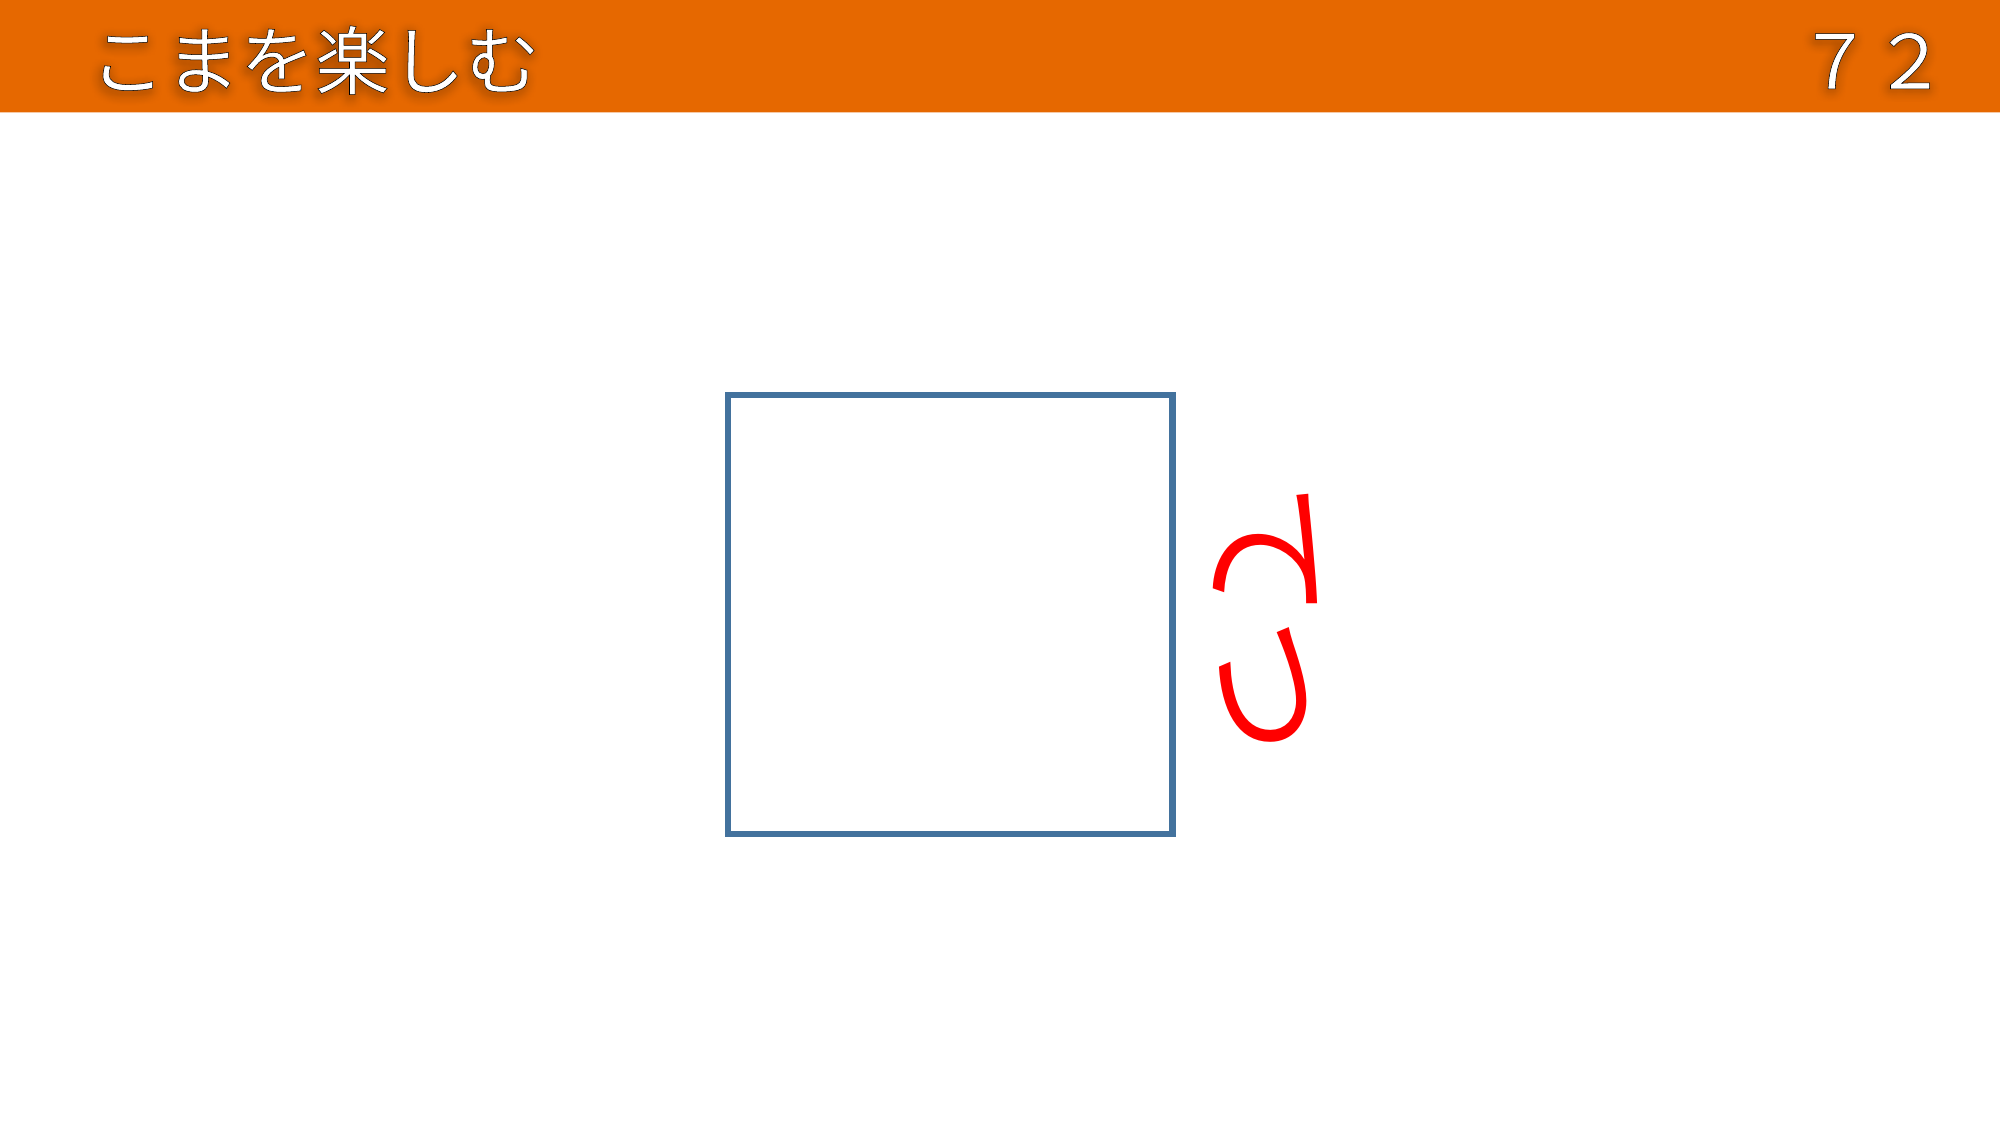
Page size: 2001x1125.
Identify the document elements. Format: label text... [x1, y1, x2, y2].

text_box [727, 394, 1173, 835]
text_box 鉄 [682, 395, 1218, 1125]
text_box てつ [1218, 468, 1362, 955]
text_box ７２ [1782, 6, 1963, 112]
text_box こまを楽しむ [75, 6, 1020, 112]
text_box [0, 0, 2000, 113]
